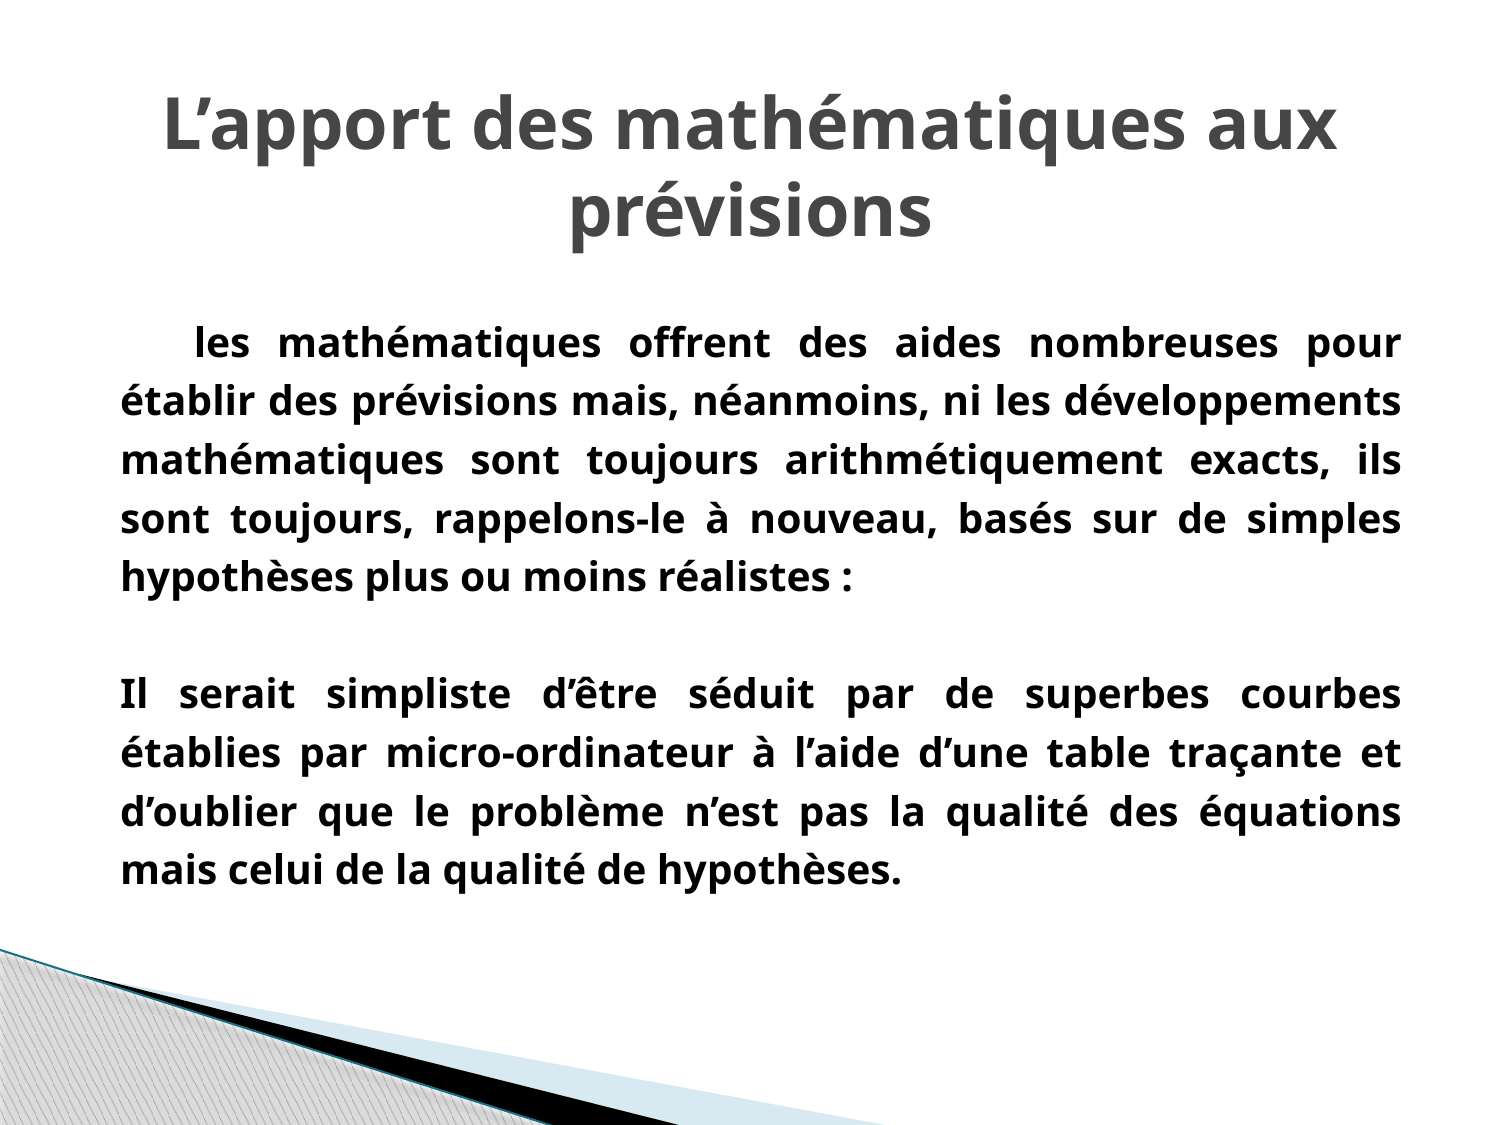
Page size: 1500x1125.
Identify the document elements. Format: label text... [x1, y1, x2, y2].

title L’apport des mathématiques aux prévisions [35, 70, 1465, 258]
text_box les mathématiques offrent des aides nombreuses pour établir des prévisions mais, néanmoins, ni les développements mathématiques sont toujours arithmétiquement exacts, ils sont toujours, rappelons-le à nouveau, basés sur de simples hypothèses plus ou moins réalistes : Il serait simpliste d’être séduit par de superbes courbes établies par micro-ordinateur à l’aide d’une table traçante et d’oublier que le problème n’est pas la qualité des équations mais celui de la qualité de hypothèses. [101, 265, 1422, 1001]
